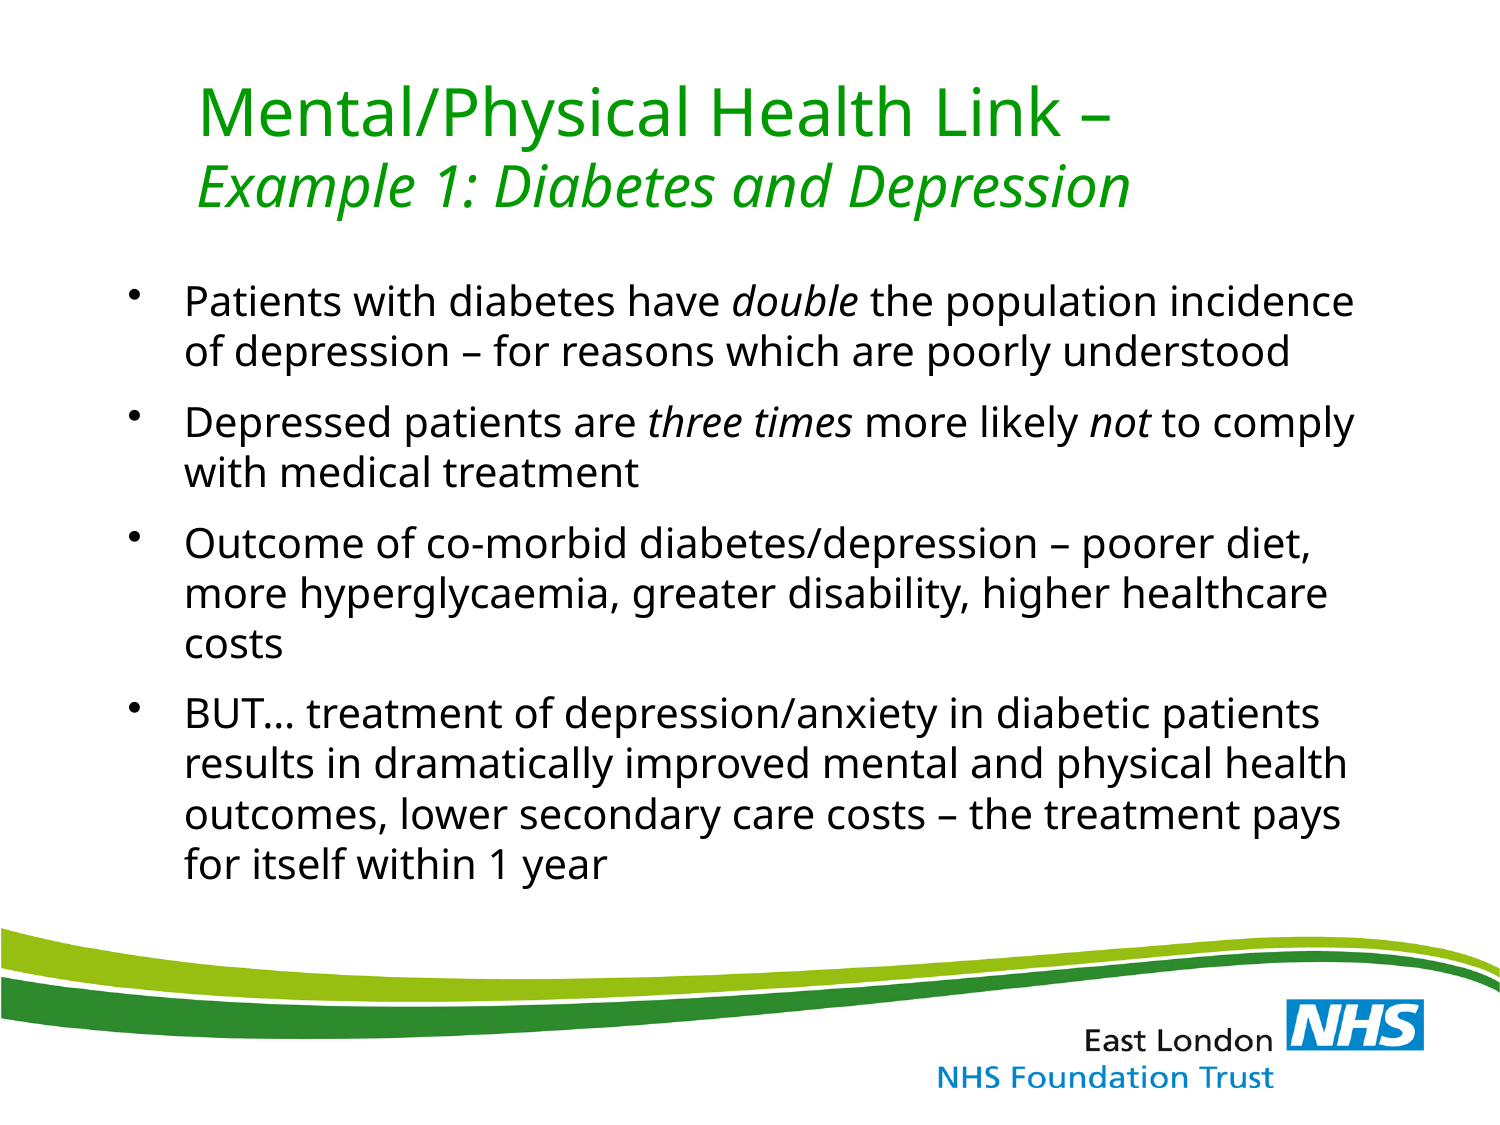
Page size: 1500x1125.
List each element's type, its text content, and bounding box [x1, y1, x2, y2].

title Mental/Physical Health Link – Example 1: Diabetes and Depression [52, 66, 1276, 223]
list Patients with diabetes have double the population incidence of depression – for reasons which are poorly understood Depressed patients are three times more likely not to comply with medical treatment Outcome of co-morbid diabetes/depression – poorer diet, more hyperglycaemia, greater disability, higher healthcare costs BUT… treatment of depression/anxiety in diabetic patients results in dramatically improved mental and physical health outcomes, lower secondary care costs – the treatment pays for itself within 1 year [112, 266, 1388, 1051]
picture [1032, 1074, 1042, 1086]
picture [0, 928, 1500, 1088]
picture [1093, 1074, 1102, 1088]
picture [966, 1078, 978, 1088]
picture [1154, 1074, 1164, 1086]
picture [1073, 1075, 1081, 1088]
picture [1175, 1075, 1183, 1088]
picture [942, 1072, 952, 1088]
picture [1388, 1004, 1418, 1046]
